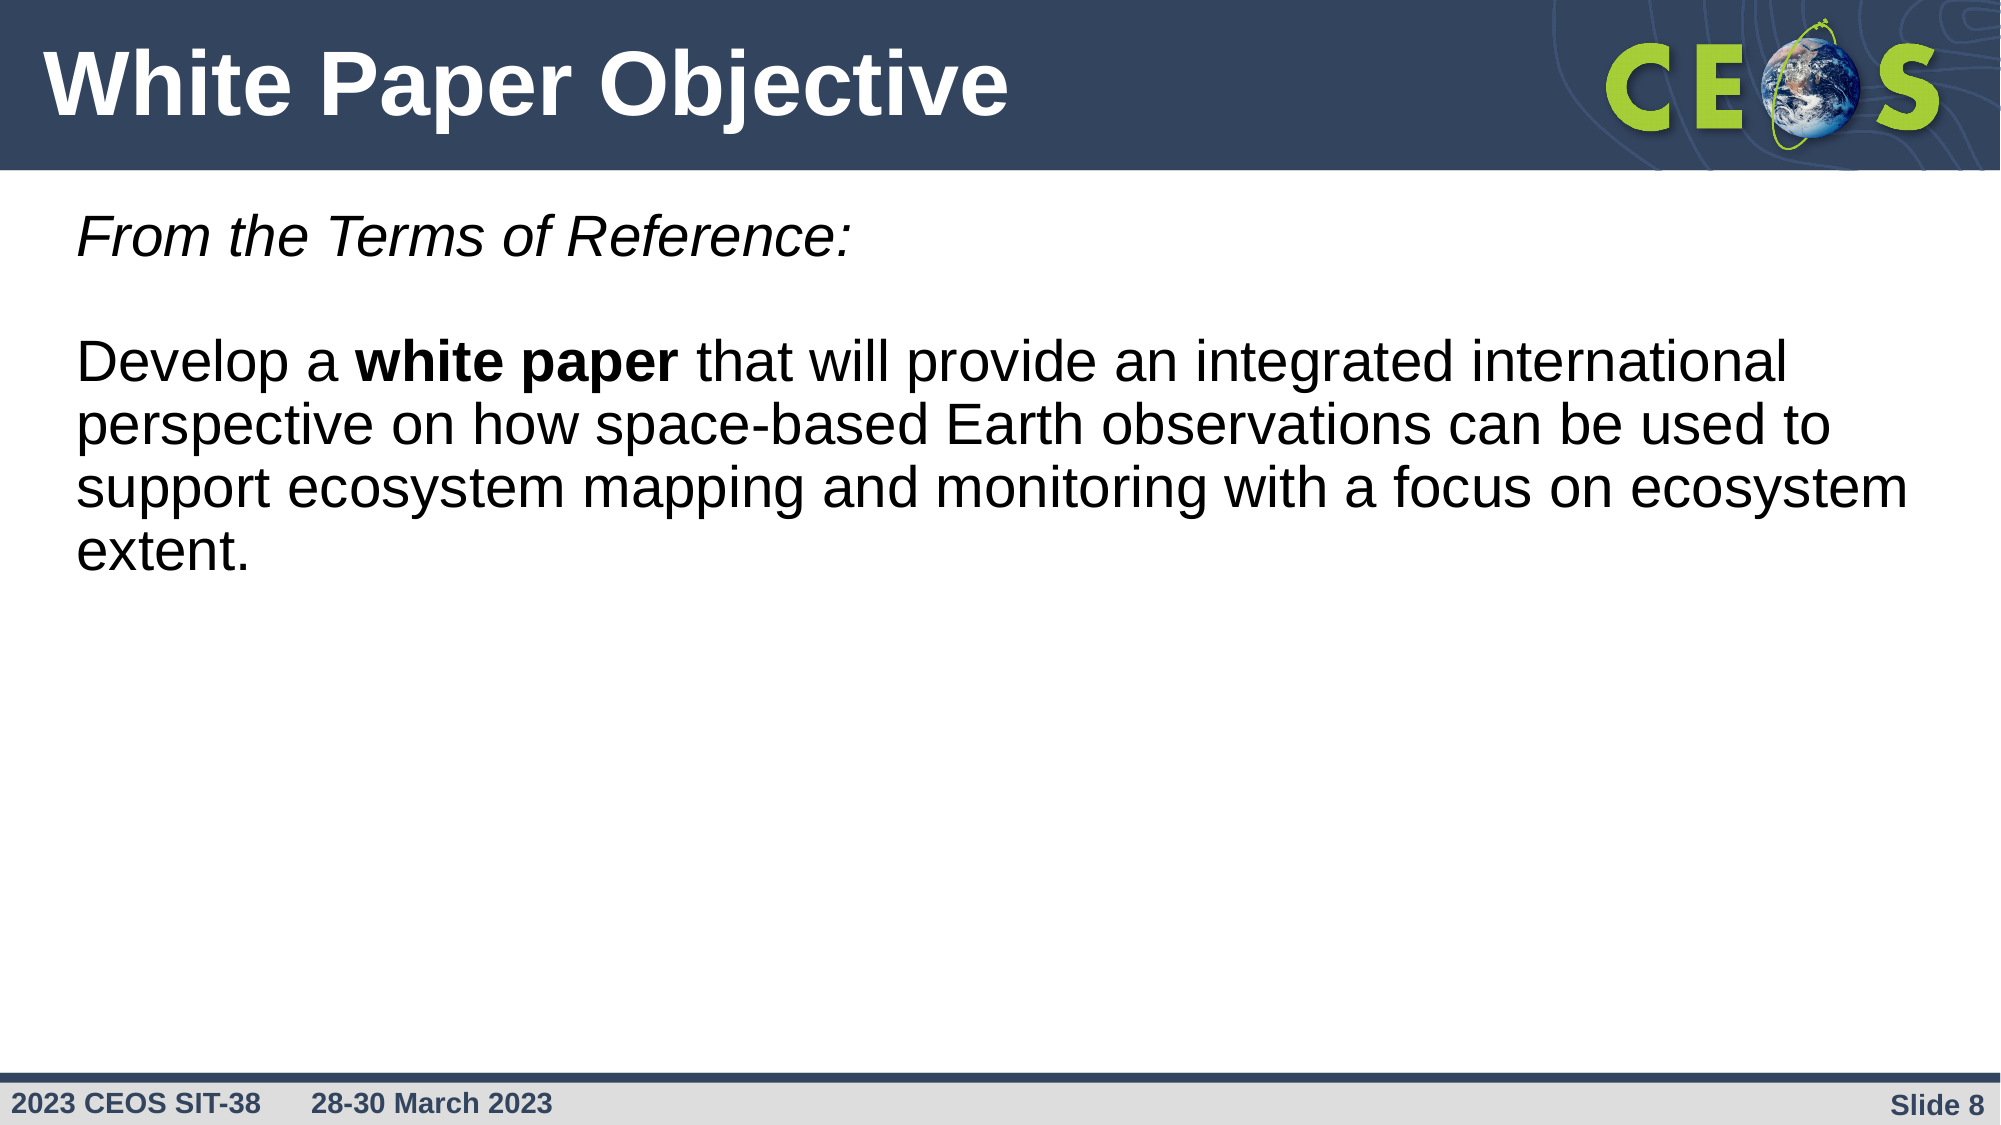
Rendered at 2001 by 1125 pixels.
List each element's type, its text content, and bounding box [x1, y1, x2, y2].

list From the Terms of Reference: Develop a white paper that will provide an integrated international perspective on how space-based Earth observations can be used to support ecosystem mapping and monitoring with a focus on ecosystem extent. [53, 199, 1968, 1053]
title White Paper Objective [28, 28, 1569, 157]
picture [1606, 18, 1939, 150]
